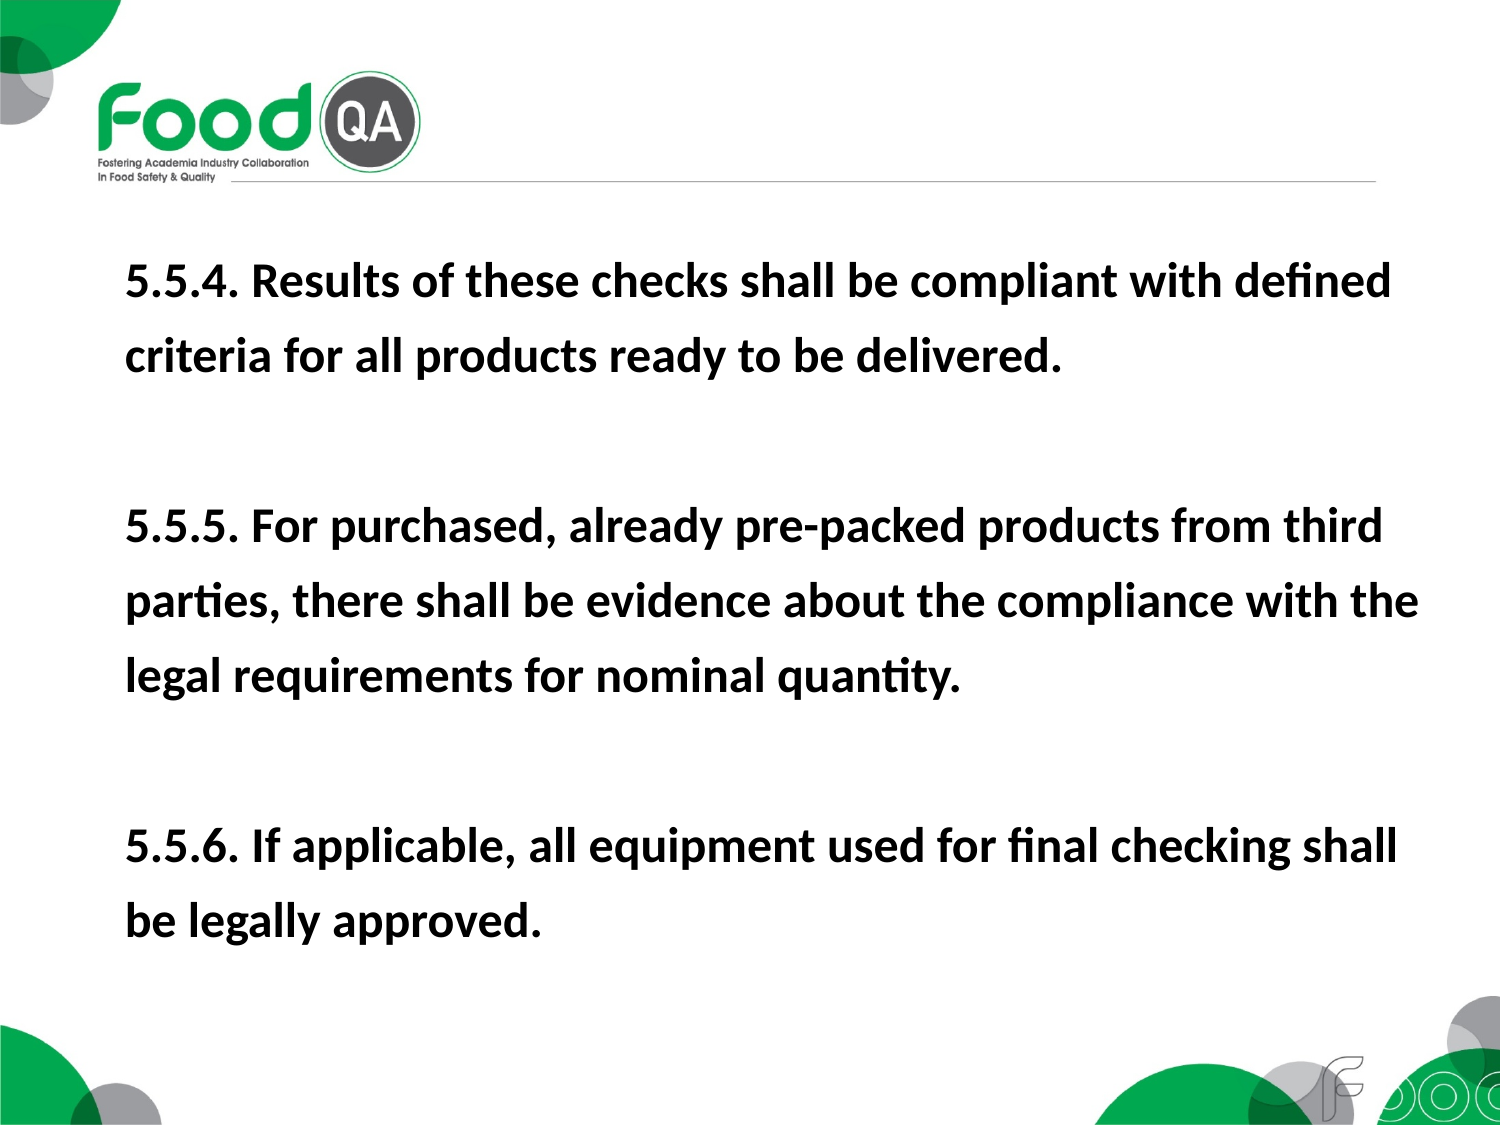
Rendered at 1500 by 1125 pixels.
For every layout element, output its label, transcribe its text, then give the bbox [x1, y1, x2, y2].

subtitle 5.5.4. Results of these checks shall be compliant with defined criteria for all products ready to be delivered. 5.5.5. For purchased, already pre-packed products from third parties, there shall be evidence about the compliance with the legal requirements for nominal quantity. 5.5.6. If applicable, all equipment used for final checking shall be legally approved. [109, 224, 1450, 983]
picture [0, 984, 1500, 1125]
picture [0, 0, 1497, 188]
